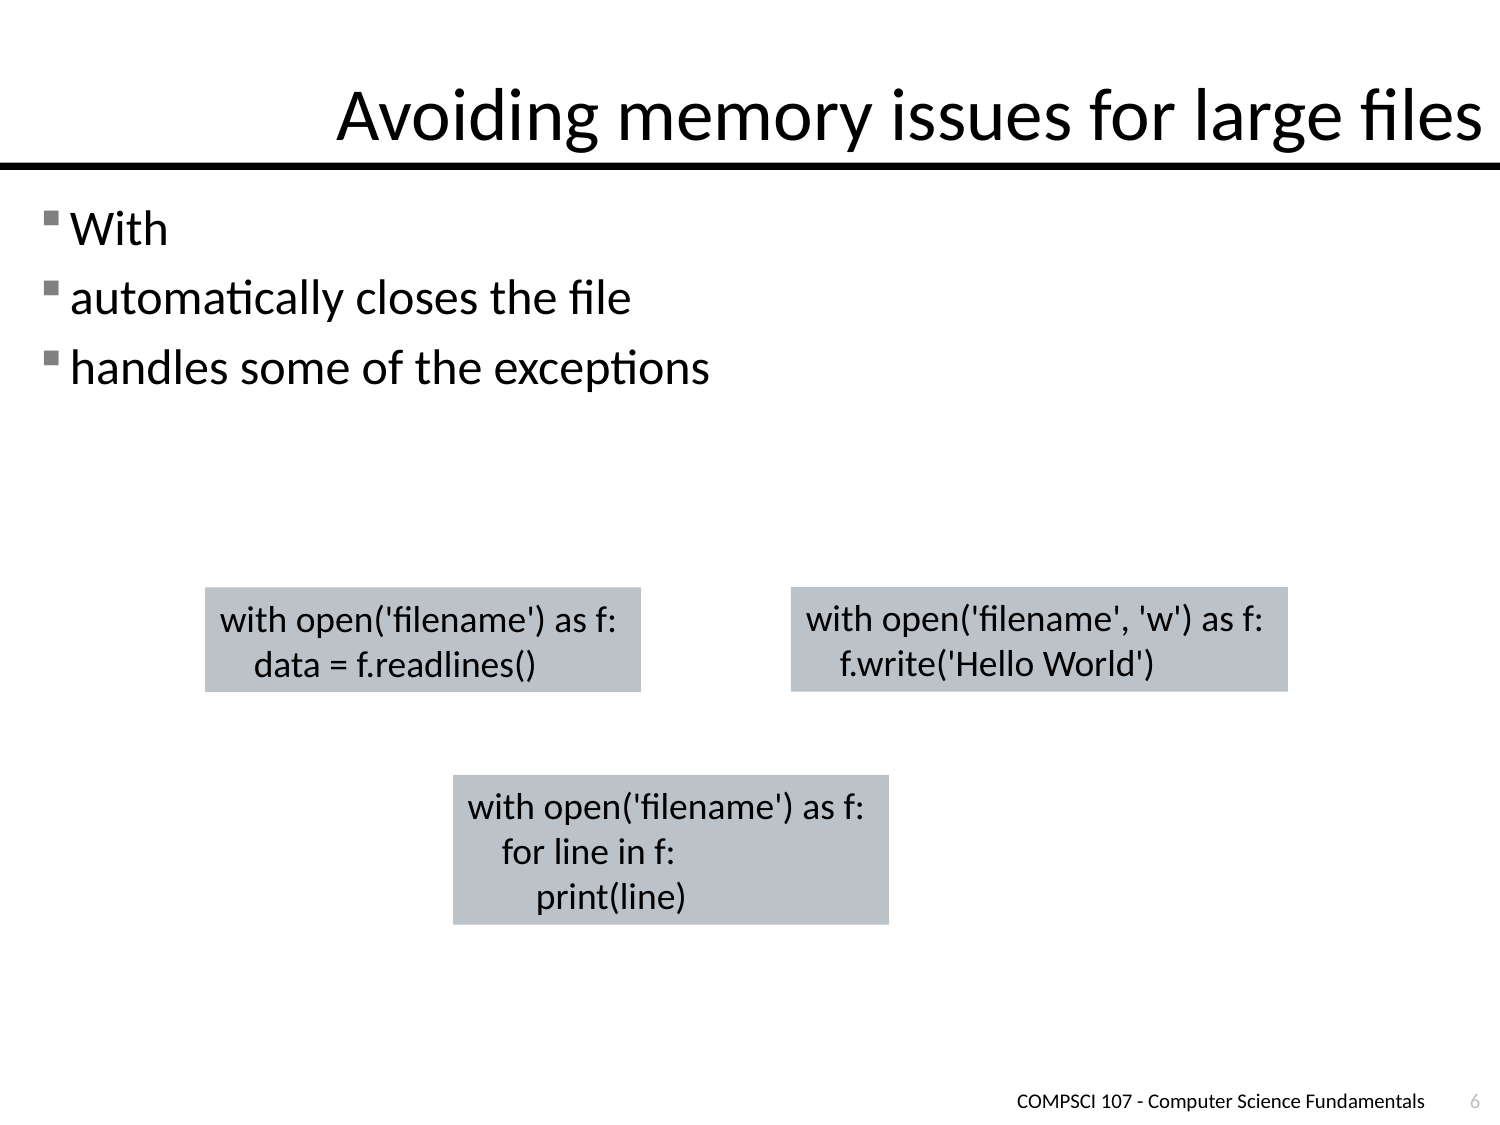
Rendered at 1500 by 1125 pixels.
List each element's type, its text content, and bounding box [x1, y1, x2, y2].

text_box with open('filename') as f: data = f.readlines() [205, 587, 641, 693]
footer COMPSCI 107 - Computer Science Fundamentals [725, 1087, 1425, 1113]
text_box with open('filename') as f: for line in f: print(line) [453, 774, 889, 925]
text_box with open('filename', 'w') as f: f.write('Hello World') [790, 586, 1288, 692]
title Avoiding memory issues for large files [0, 0, 1500, 163]
slide_number 6 [1437, 1087, 1500, 1113]
list With automatically closes the file handles some of the exceptions [24, 187, 1475, 1075]
